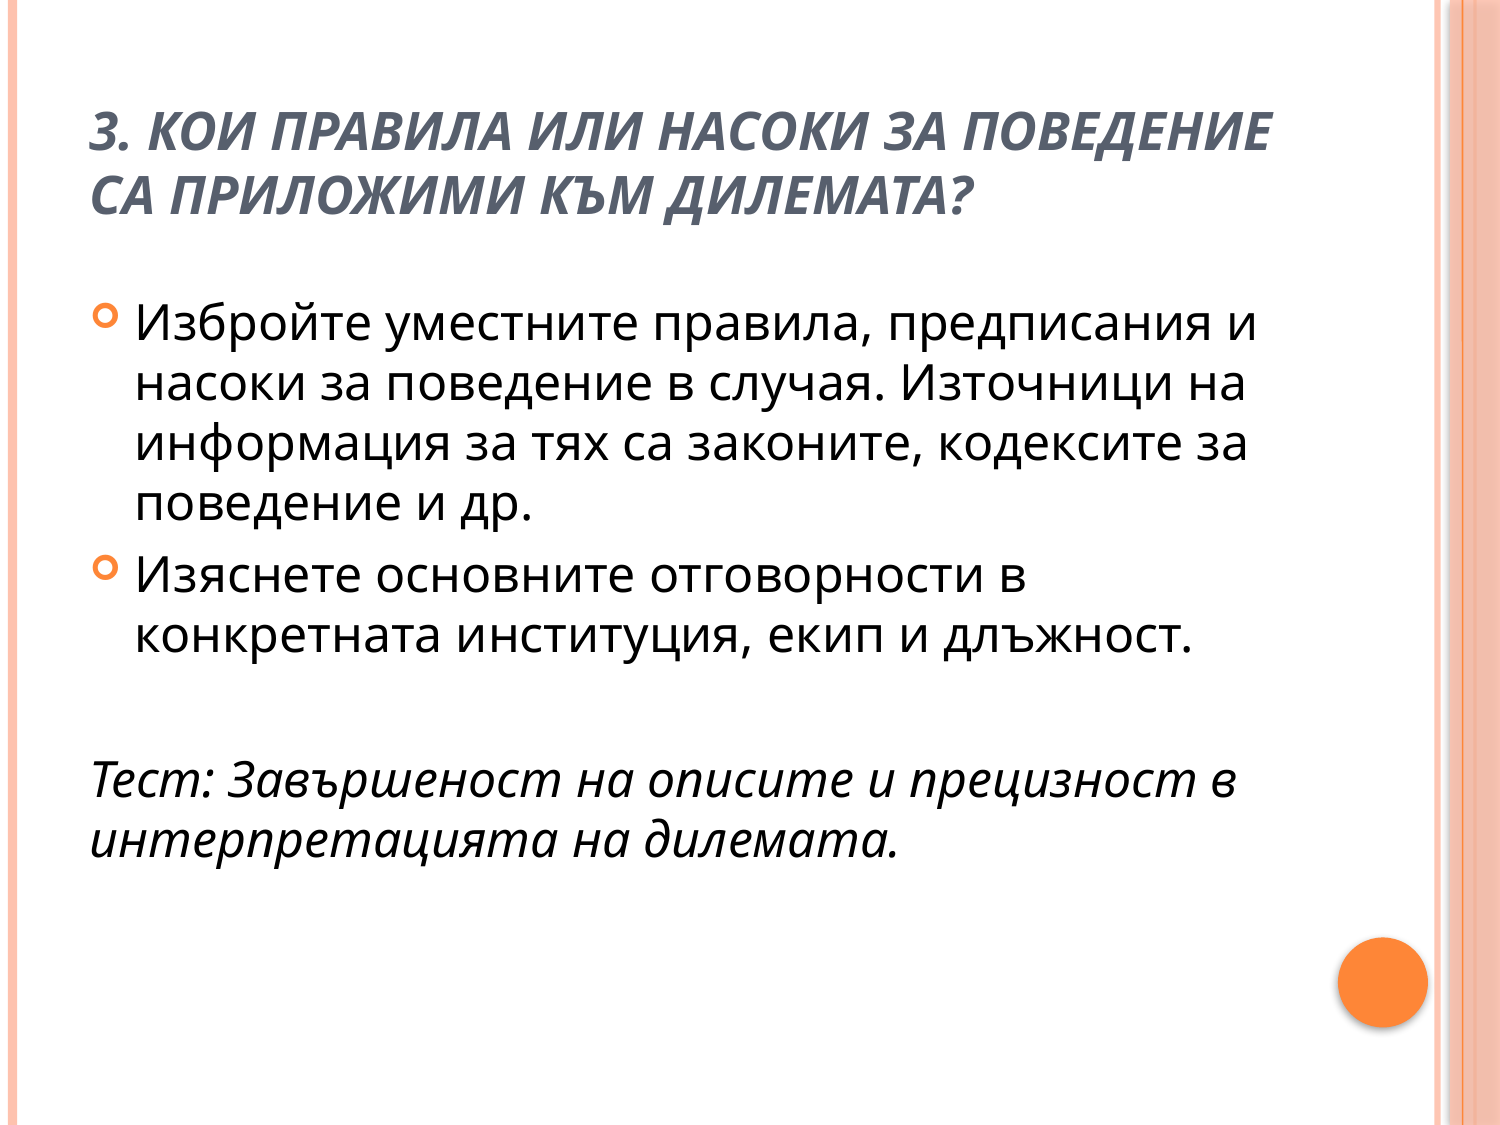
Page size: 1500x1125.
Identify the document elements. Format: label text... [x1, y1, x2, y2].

title 3. Кои правила или насоки за поведение са приложими към дилемата? [75, 45, 1300, 233]
list Избройте уместните правила, предписания и насоки за поведение в случая. Източници на информация за тях са законите, кодексите за поведение и др. Изяснете основните отговорности в конкретната институция, екип и длъжност. Тест: Завършеност на описите и прецизност в интерпретацията на дилемата. [75, 282, 1300, 1083]
